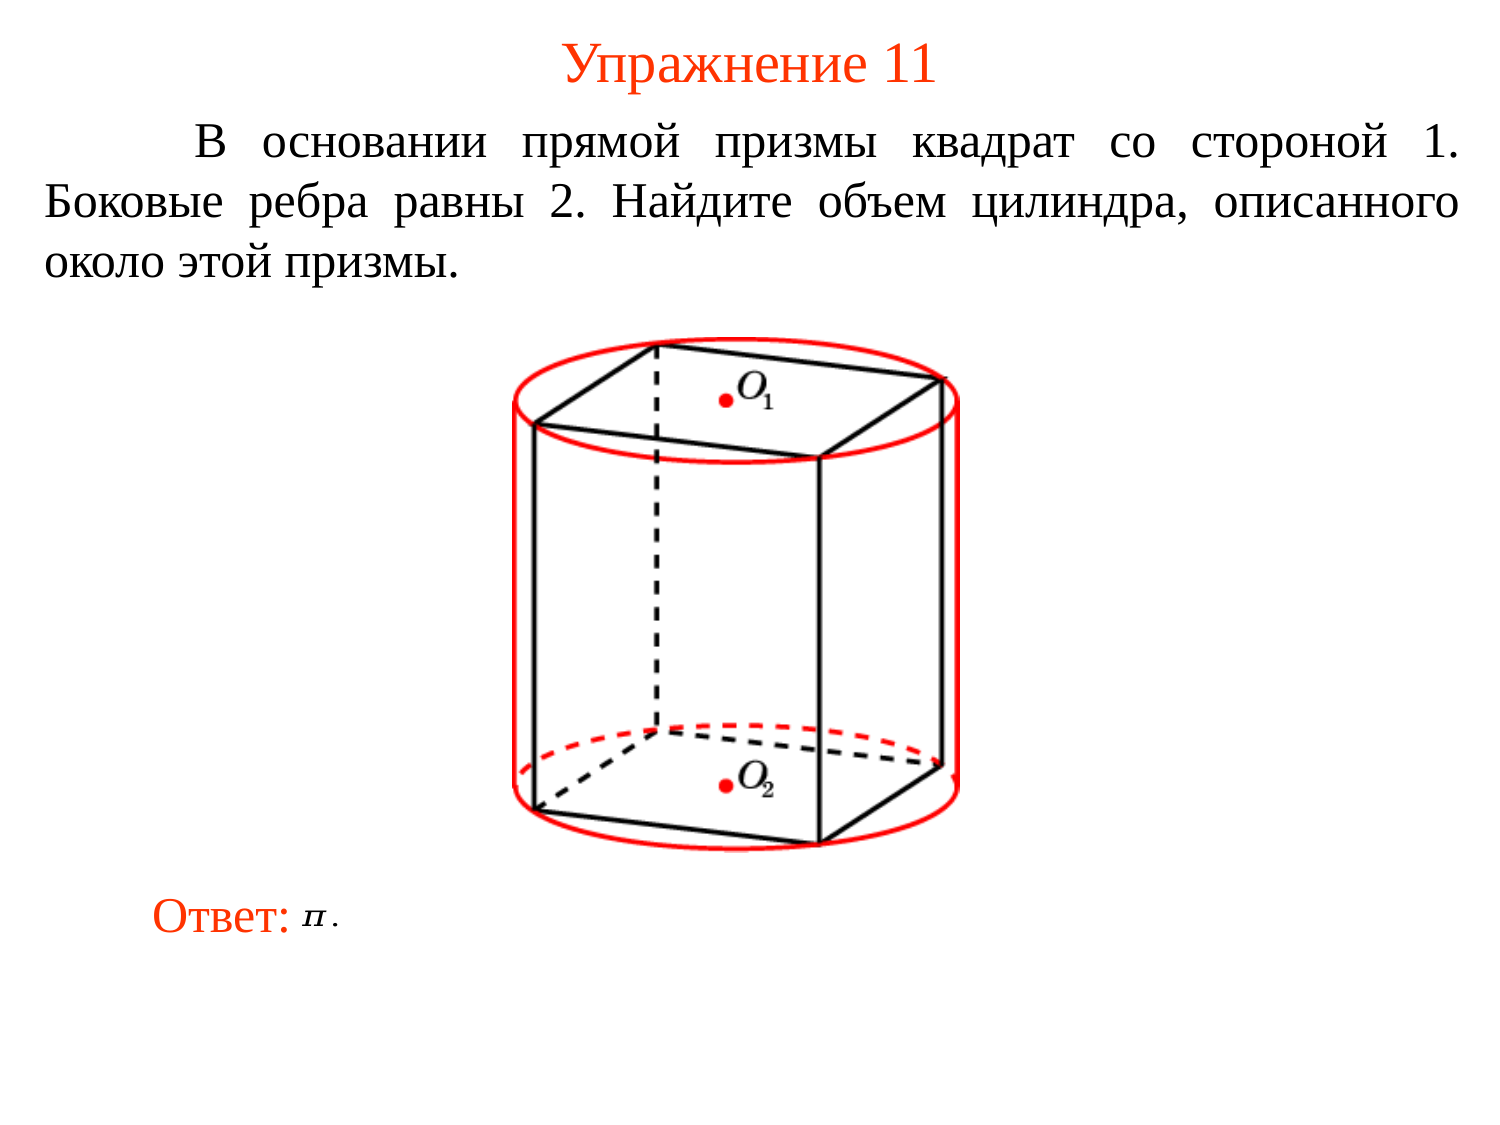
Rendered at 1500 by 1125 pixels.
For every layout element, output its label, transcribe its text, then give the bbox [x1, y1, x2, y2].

picture [512, 337, 960, 853]
text_box В основании прямой призмы квадрат со стороной 1. Боковые ребра равны 2. Найдите объем цилиндра, описанного около этой призмы. [29, 99, 1475, 295]
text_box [137, 874, 500, 950]
title Упражнение 11 [112, 23, 1388, 96]
